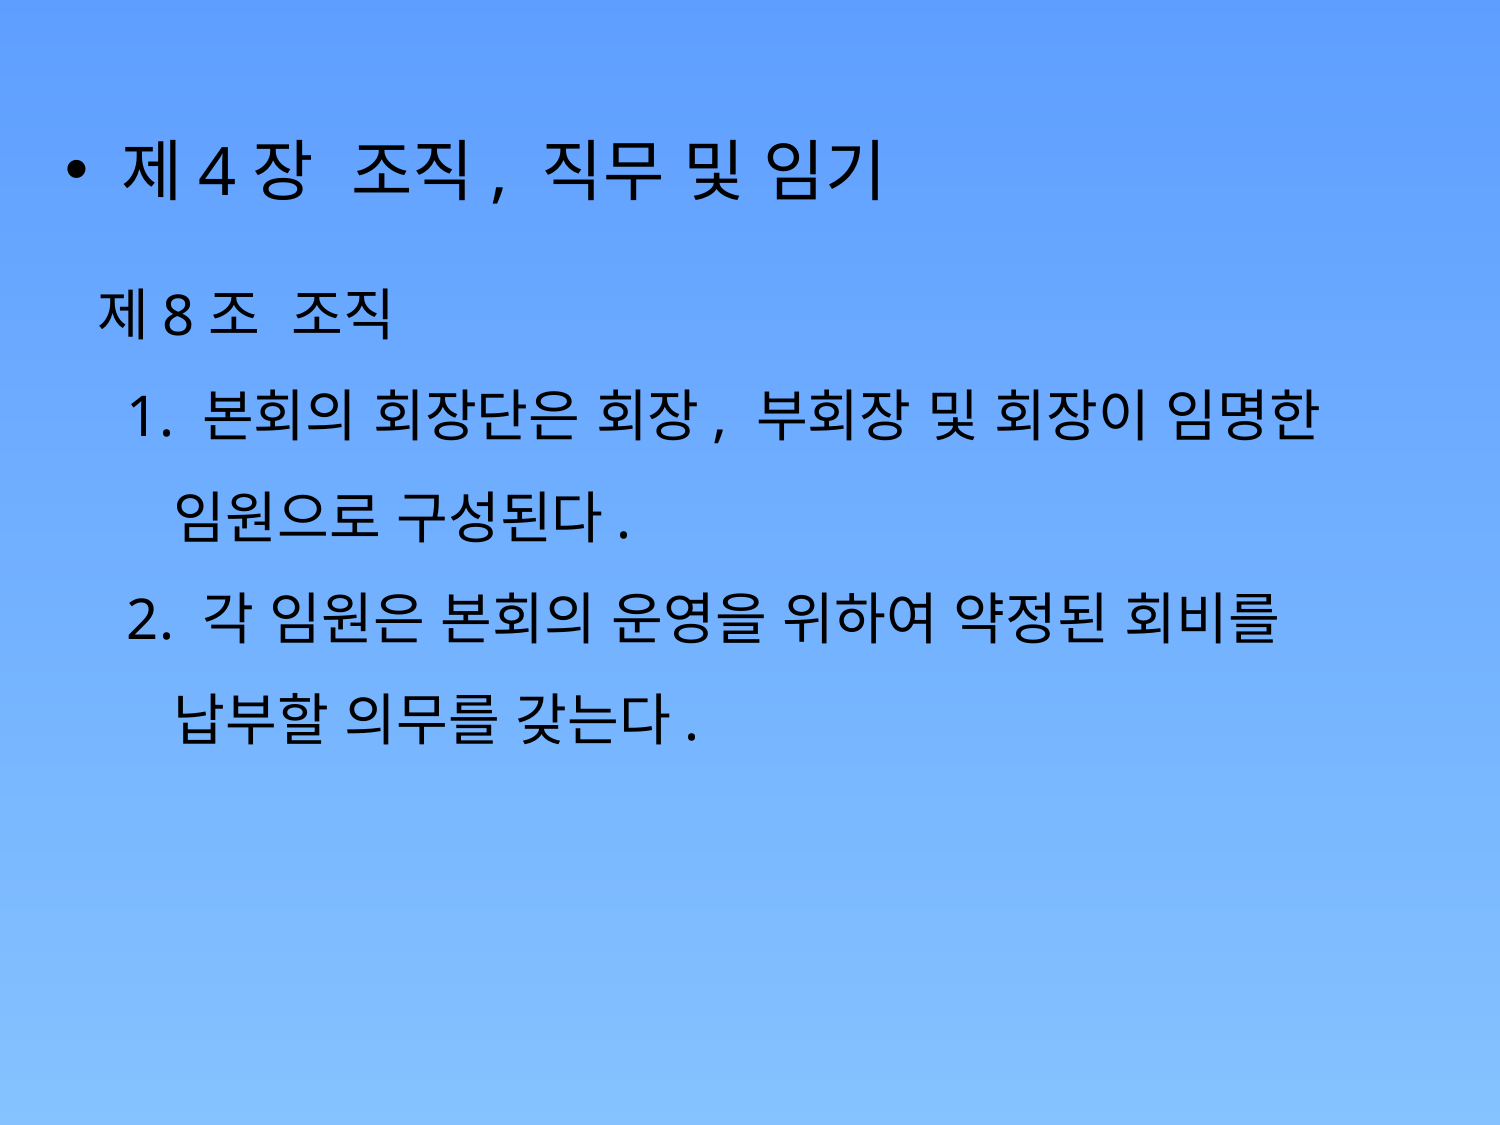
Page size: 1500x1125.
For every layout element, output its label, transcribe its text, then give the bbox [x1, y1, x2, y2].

list 제4장 조직, 직무 및 임기 [49, 120, 1400, 221]
text_box 제8조 조직 1. 본회의 회장단은 회장, 부회장 및 회장이 임명한 임원으로 구성된다. 2. 각 임원은 본회의 운영을 위하여 약정된 회비를 납부할 의무를 갖는다. [82, 238, 1436, 760]
